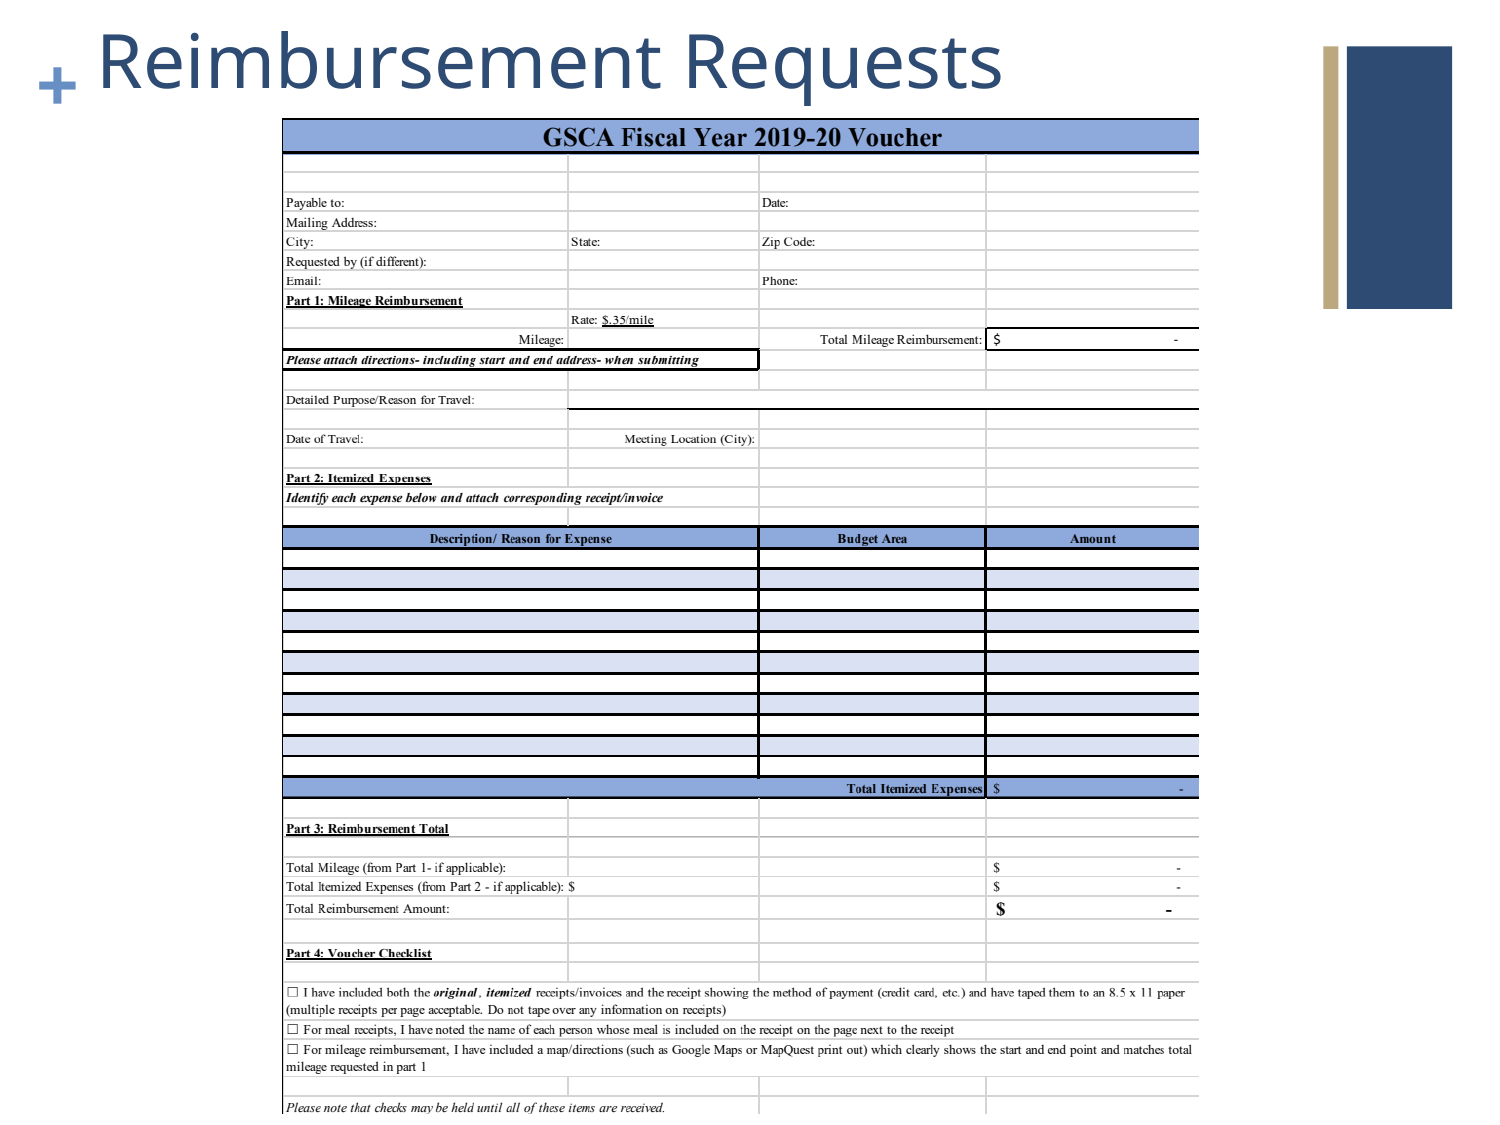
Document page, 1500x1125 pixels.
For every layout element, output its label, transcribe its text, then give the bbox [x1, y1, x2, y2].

title Reimbursement Requests [81, 6, 1322, 190]
picture [281, 118, 1200, 1114]
